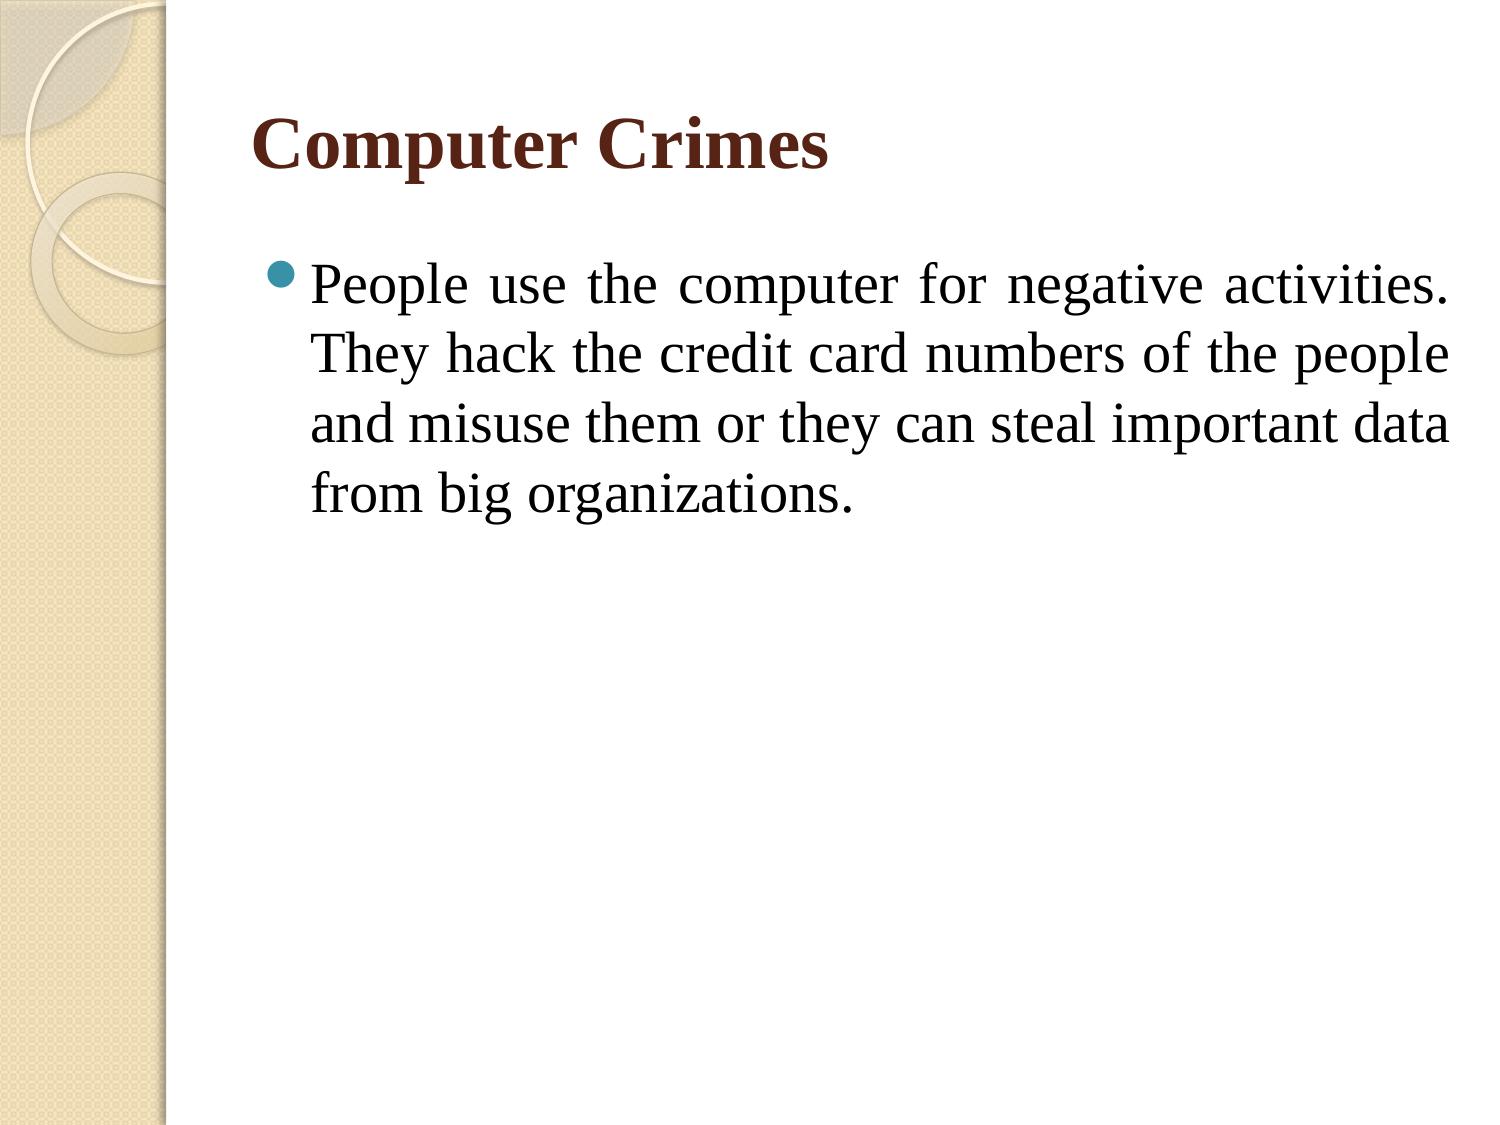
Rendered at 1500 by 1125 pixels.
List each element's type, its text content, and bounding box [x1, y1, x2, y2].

list People use the computer for negative activities. They hack the credit card numbers of the people and misuse them or they can steal important data from big organizations. [235, 237, 1466, 1025]
title Computer Crimes [235, 45, 1466, 233]
